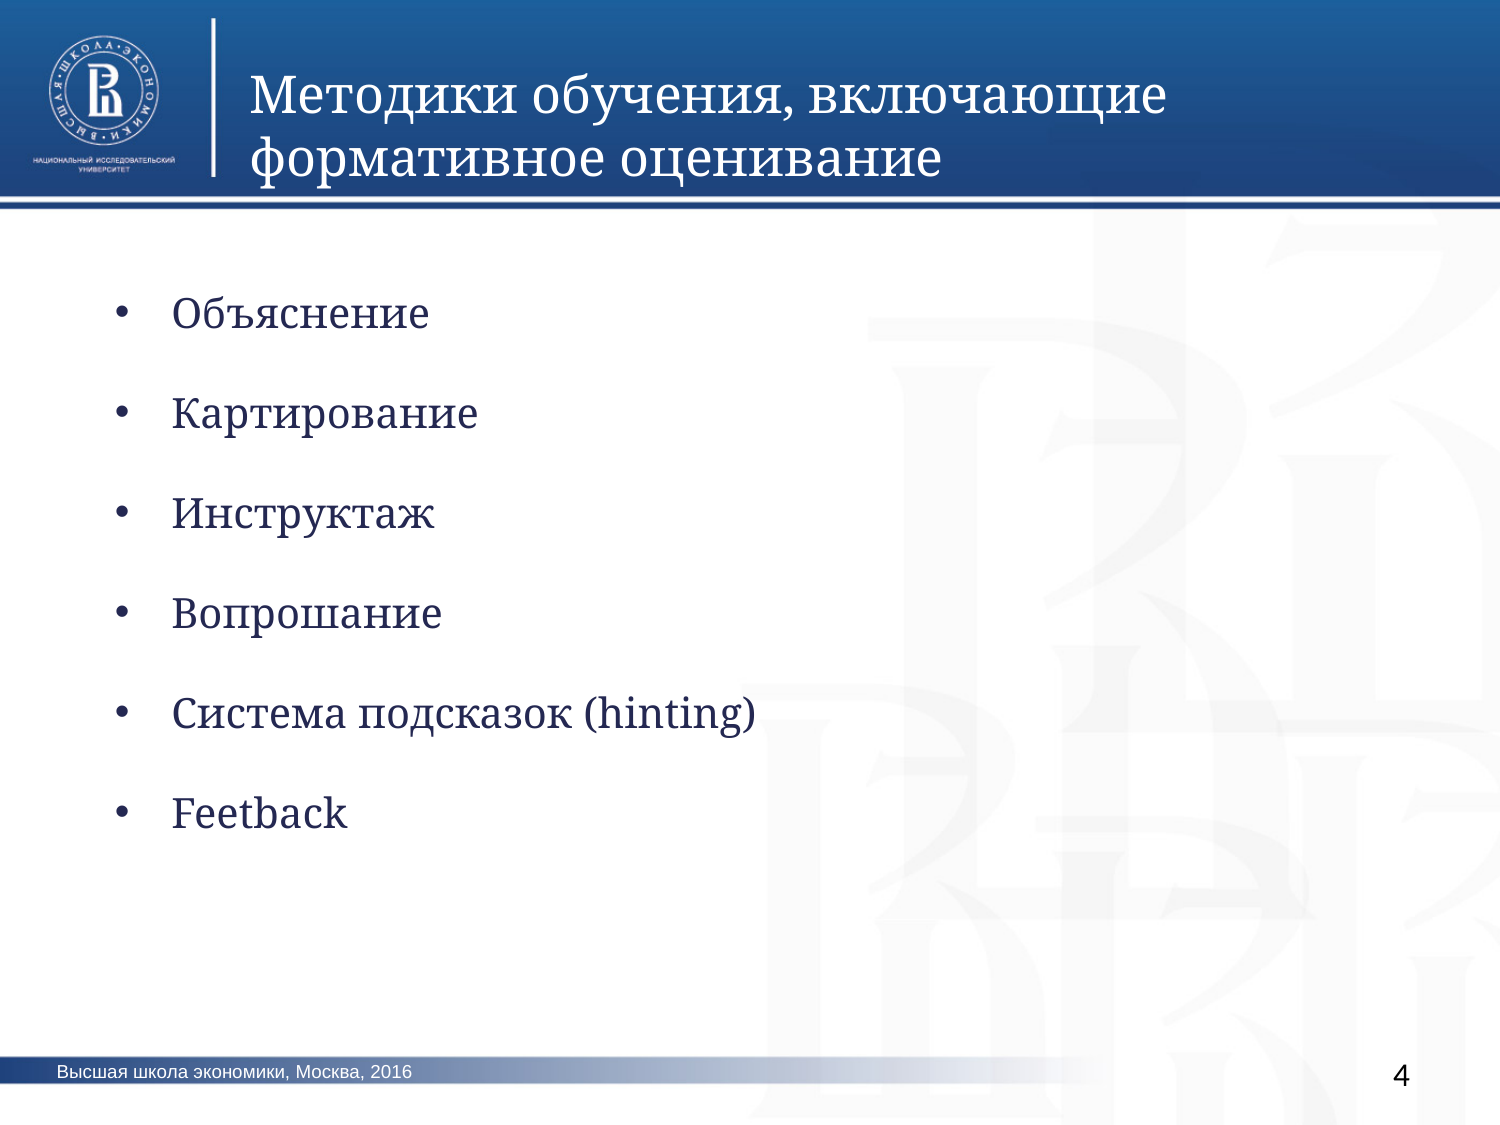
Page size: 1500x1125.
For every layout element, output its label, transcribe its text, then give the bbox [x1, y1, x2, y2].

text_box Высшая школа экономики, Москва, 2016 [41, 1052, 722, 1093]
text_box Объяснение Картирование Инструктаж Вопрошание Система подсказок (hinting) Feetback [100, 278, 1376, 844]
text_box Методики обучения, включающие формативное оценивание [234, 90, 1466, 158]
picture [0, 0, 1500, 1125]
slide_number 4 [1074, 1042, 1425, 1103]
